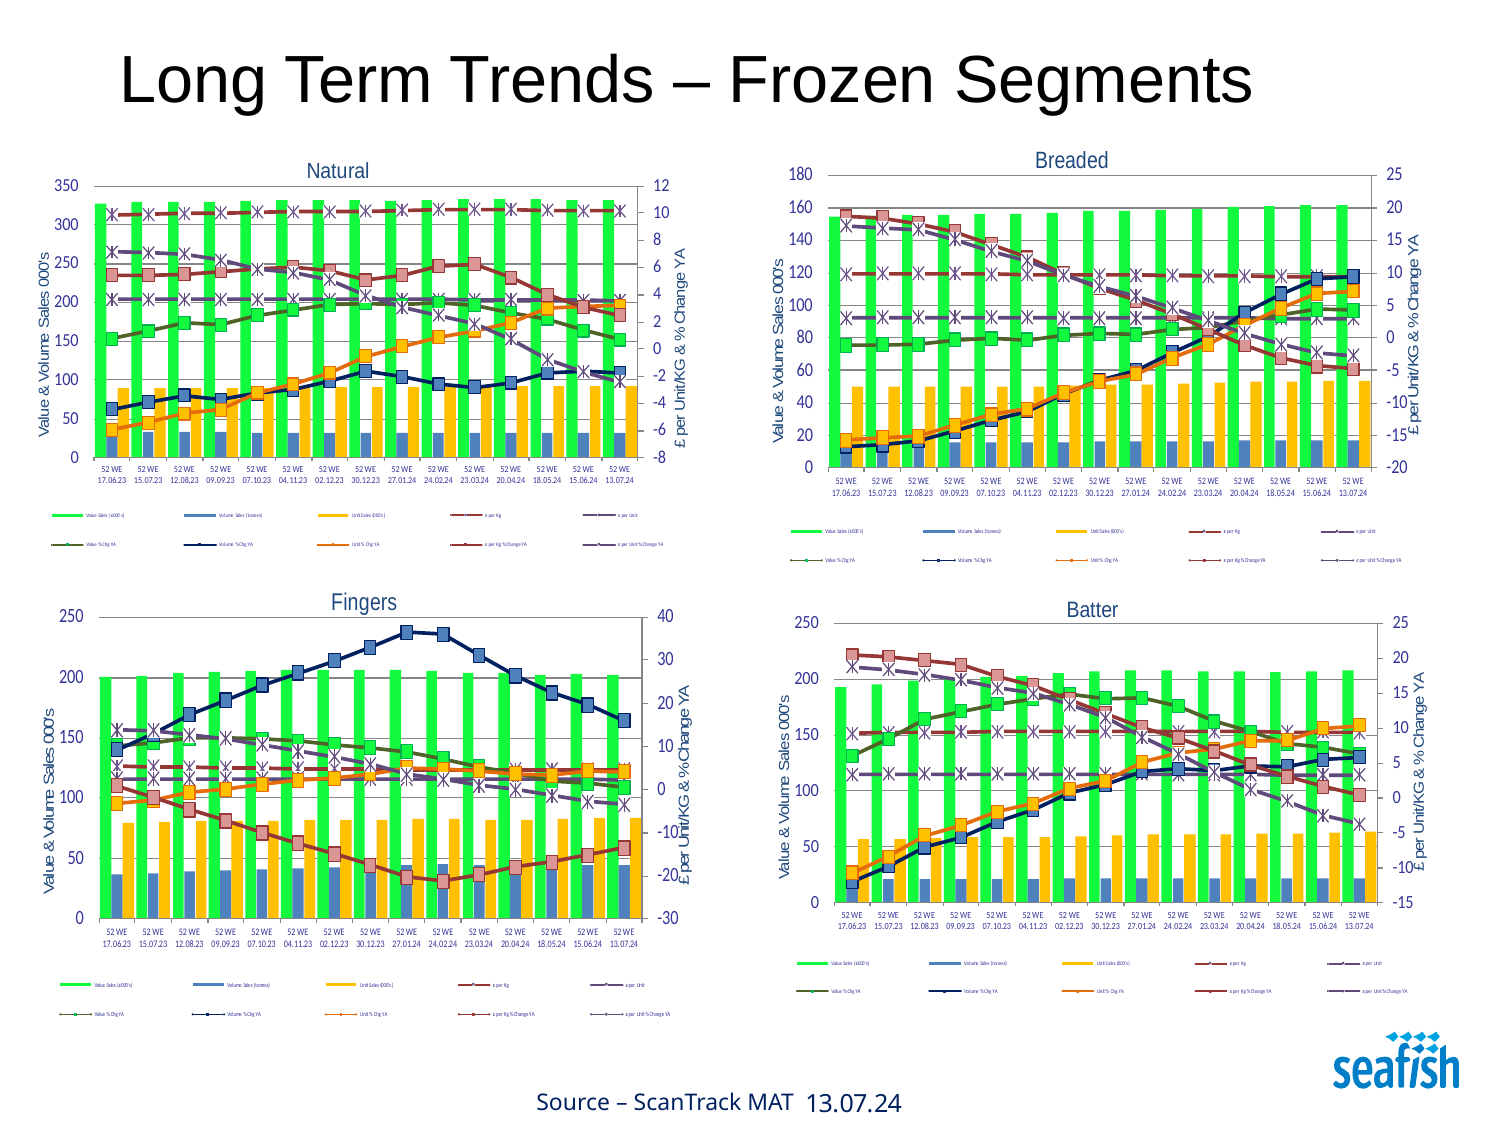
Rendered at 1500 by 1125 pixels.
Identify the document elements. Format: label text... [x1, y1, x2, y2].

title Long Term Trends – Frozen Segments [104, 16, 1399, 146]
picture [750, 131, 1439, 1028]
picture [728, 1081, 979, 1115]
text_box Source – ScanTrack MAT [508, 1079, 823, 1123]
picture [16, 144, 704, 1055]
